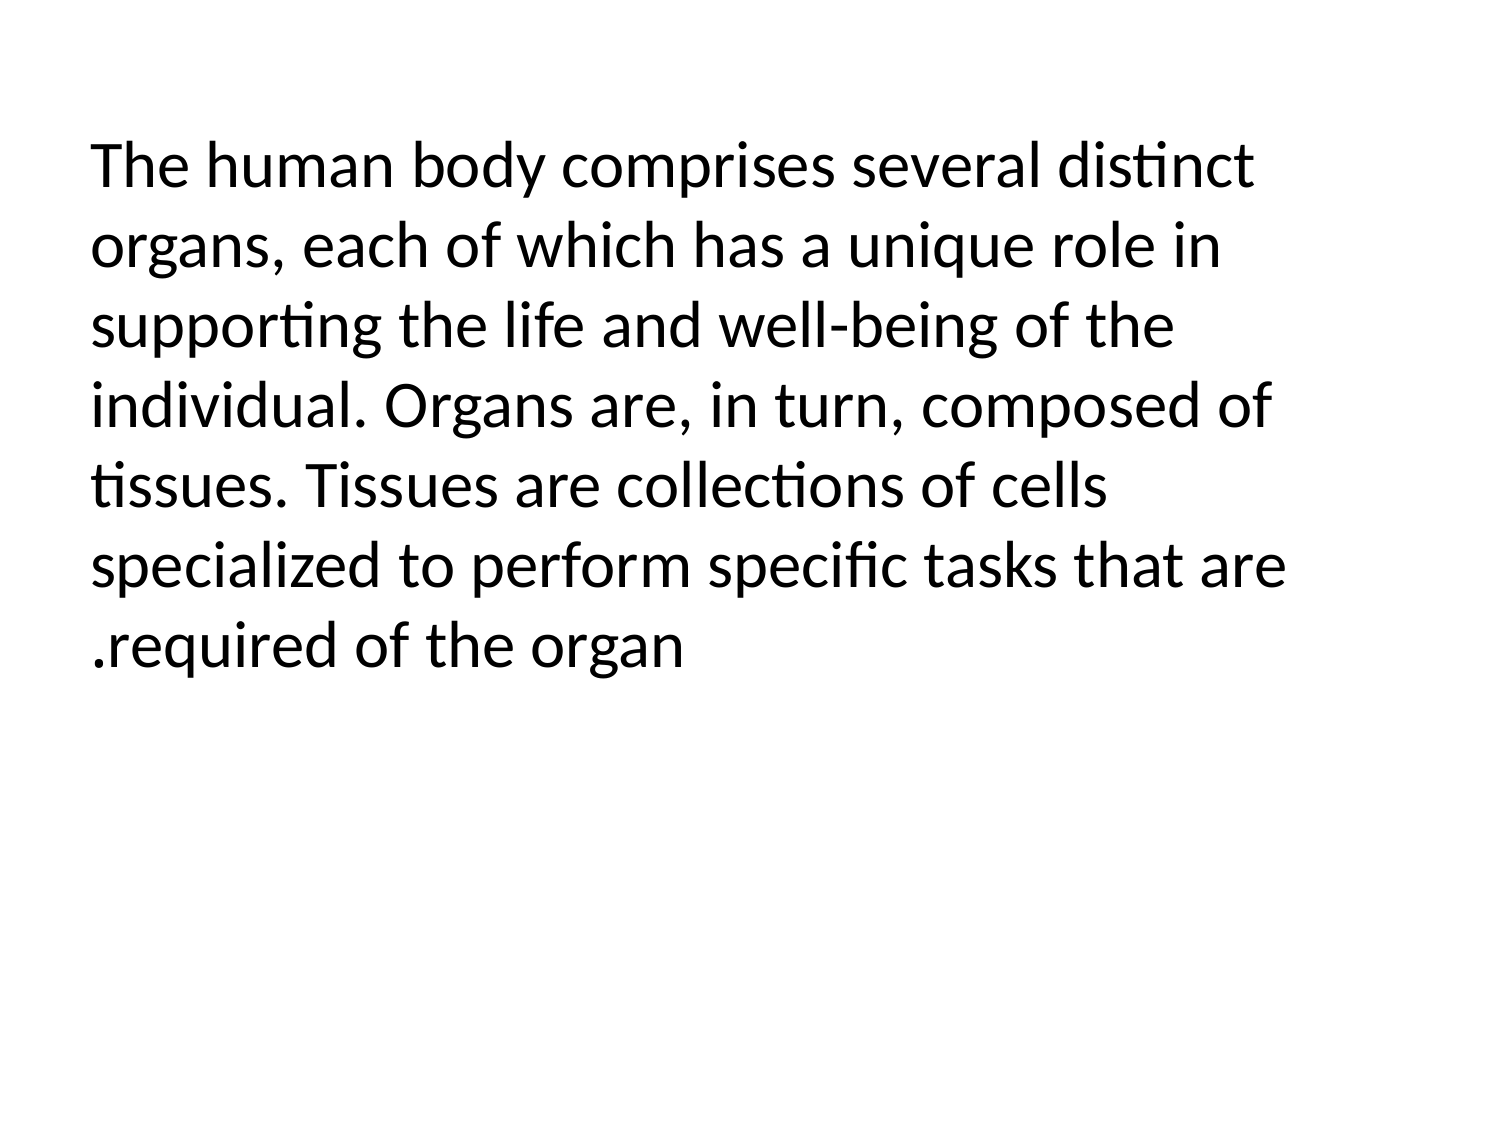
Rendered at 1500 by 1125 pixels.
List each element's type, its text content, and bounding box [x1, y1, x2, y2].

list The human body comprises several distinct organs, each of which has a unique role in supporting the life and well-being of the individual. Organs are, in turn, composed of tissues. Tissues are collections of cells specialized to perform specific tasks that are required of the organ. [75, 113, 1425, 1005]
